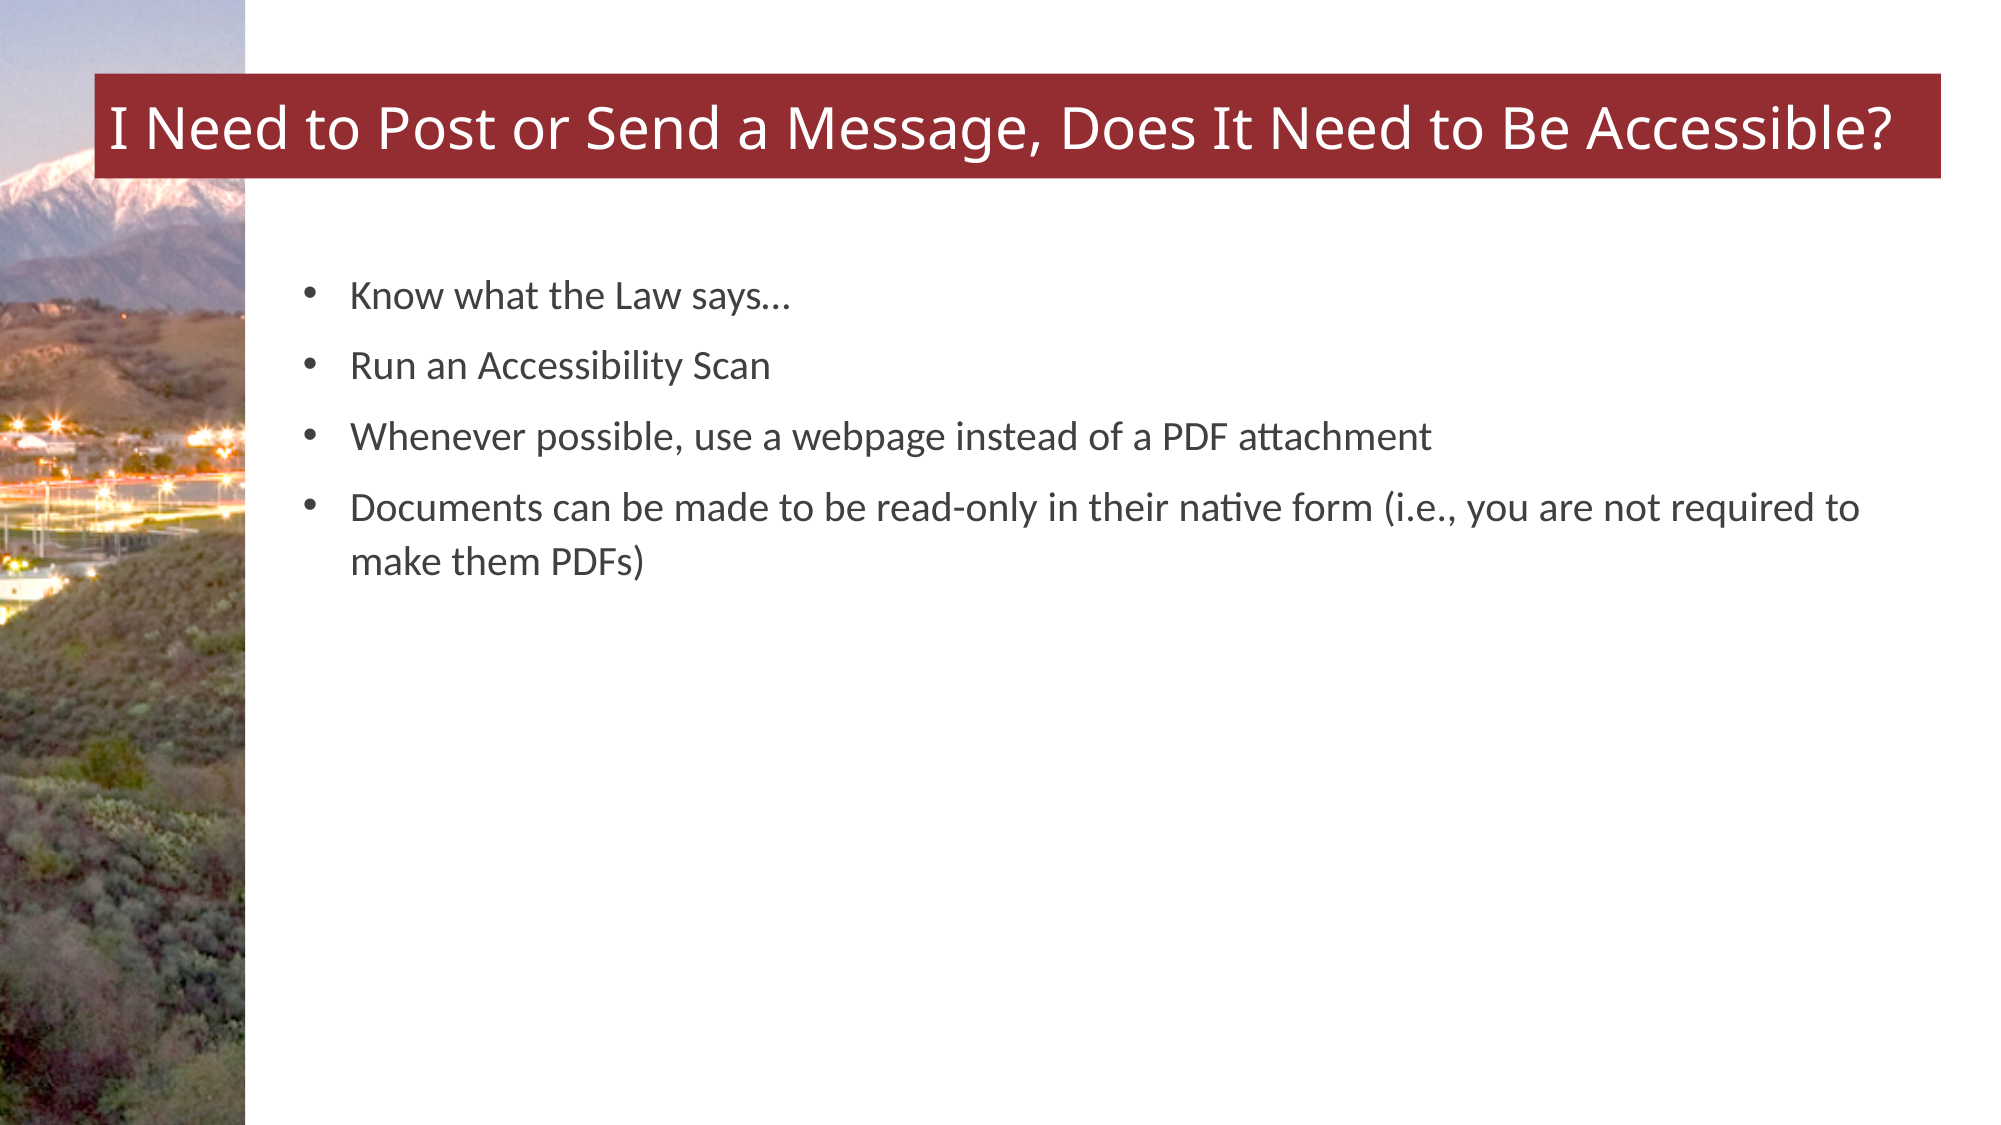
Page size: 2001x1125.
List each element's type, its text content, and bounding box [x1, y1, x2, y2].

list Know what the Law says… Run an Accessibility Scan Whenever possible, use a webpage instead of a PDF attachment Documents can be made to be read-only in their native form (i.e., you are not required to make them PDFs) [288, 255, 1941, 1054]
picture [0, 0, 246, 1125]
title I Need to Post or Send a Message, Does It Need to Be Accessible? [94, 73, 1941, 179]
